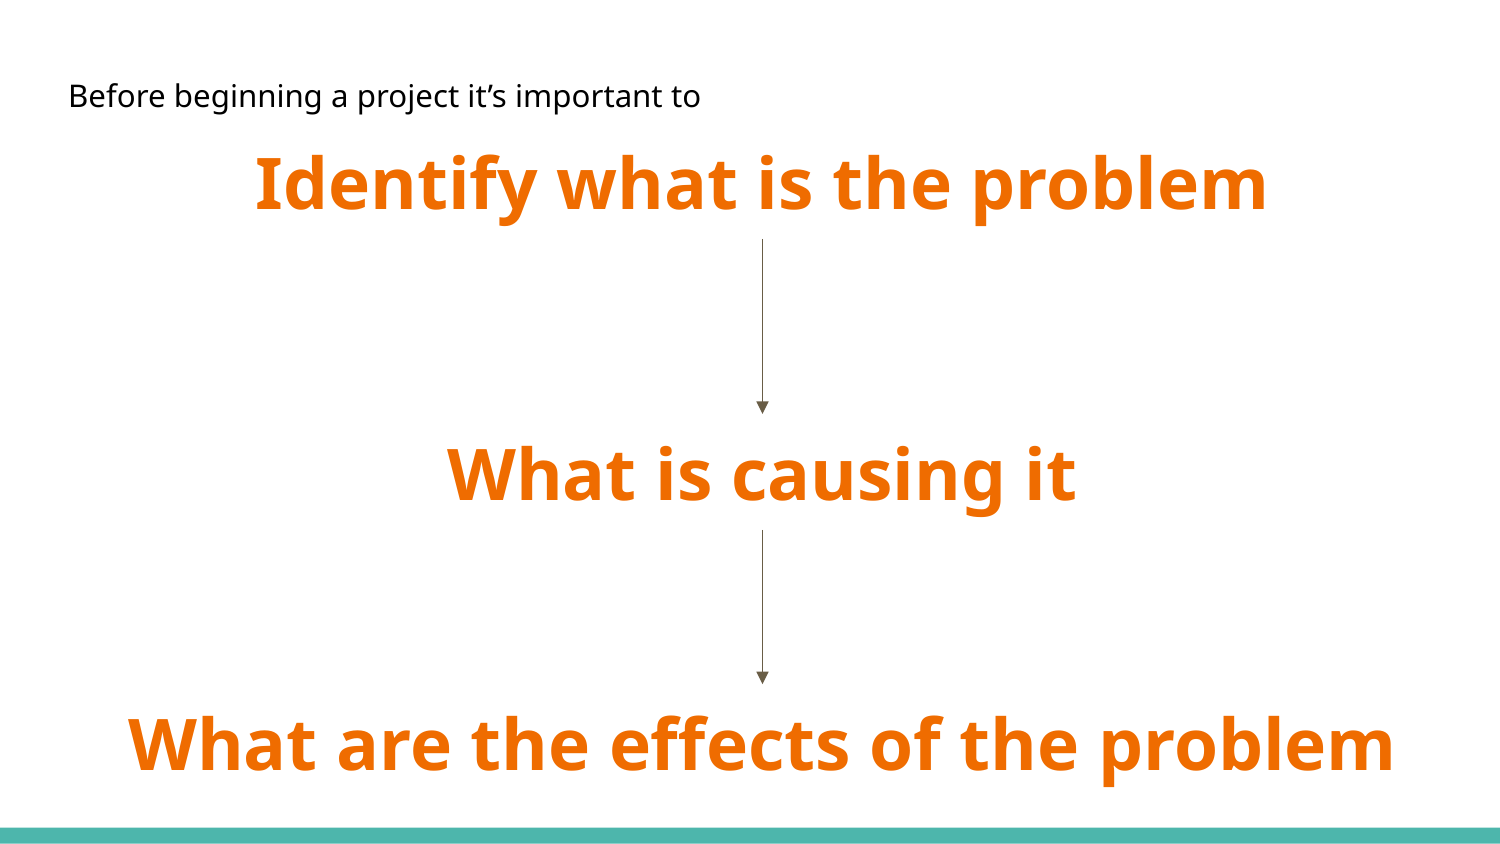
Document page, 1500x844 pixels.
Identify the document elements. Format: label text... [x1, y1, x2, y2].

title Identify what is the problem [63, 123, 1462, 239]
title What are the effects of the problem [63, 684, 1462, 801]
title What is causing it [63, 413, 1462, 530]
list Before beginning a project it’s important to [53, 55, 1412, 107]
